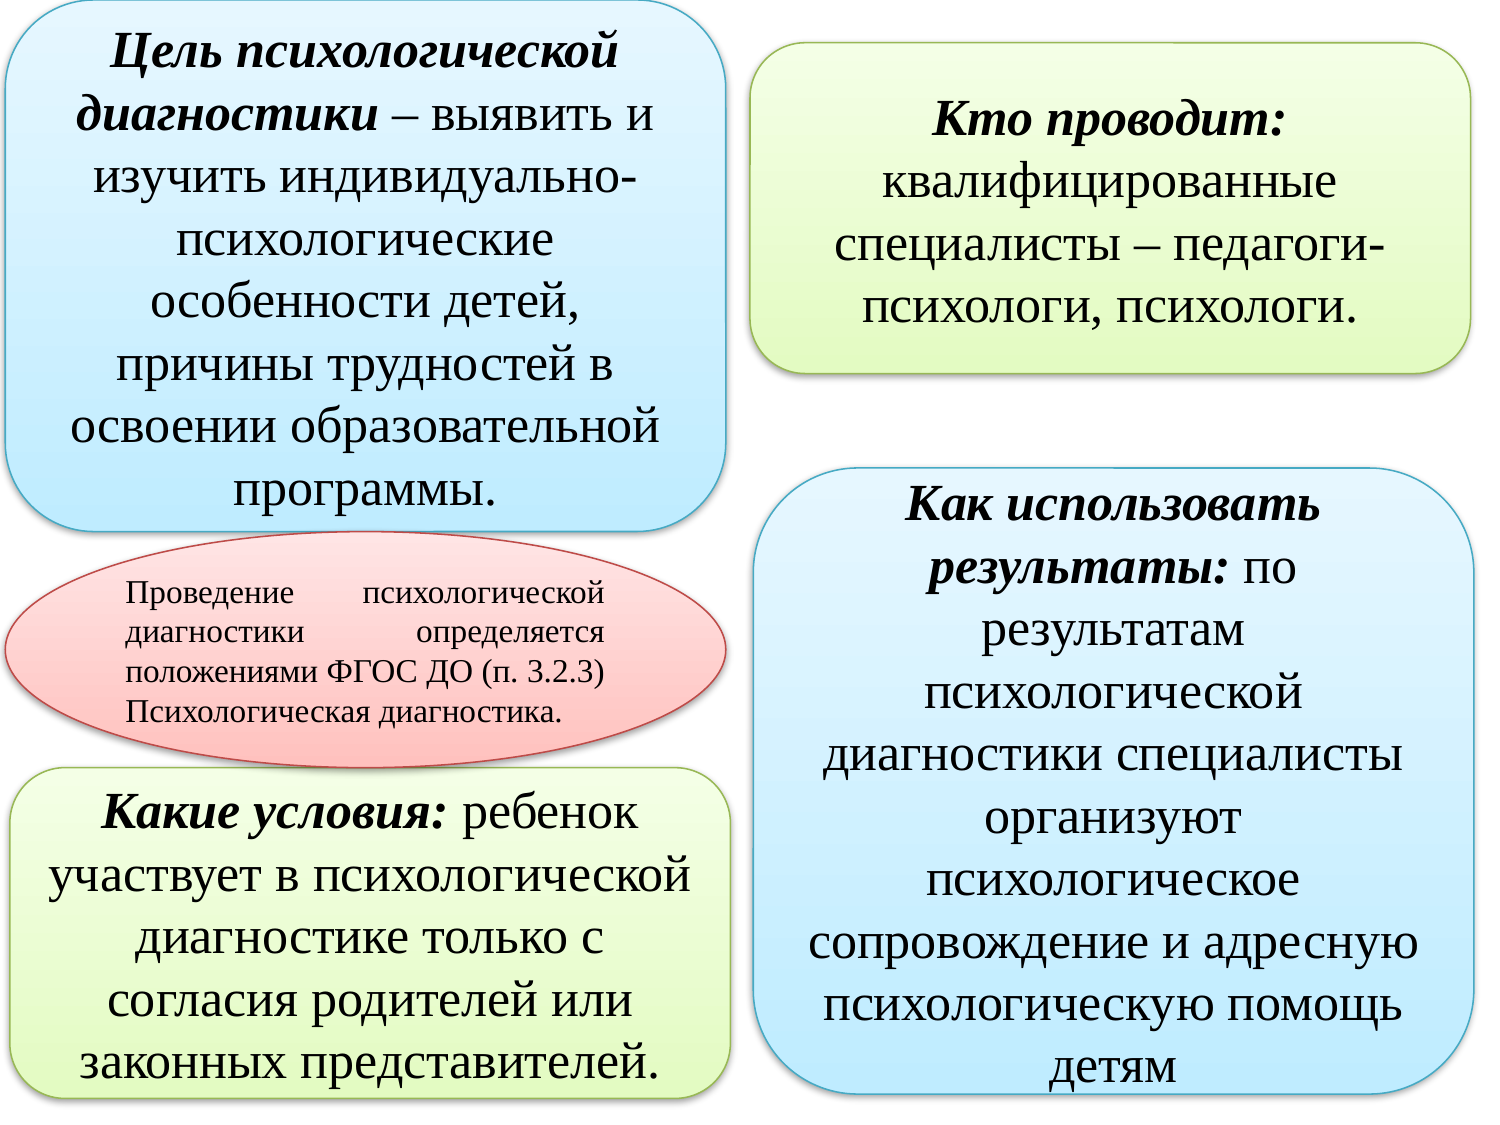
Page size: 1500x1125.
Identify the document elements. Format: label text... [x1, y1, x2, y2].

text_box Какие условия: ребенок участвует в психологической диагностике только с согласия родителей или законных представителей. [9, 766, 732, 1100]
text_box Кто проводит: квалифицированные специалисты – педагоги- психологи, психологи. [749, 41, 1472, 375]
text_box Как использовать результаты: по результатам психологической диагностики специалисты организуют психологическое сопровождение и адресную психологическую помощь детям [752, 467, 1475, 1095]
text_box Цель психологической диагностики – выявить и изучить индивидуально- психологические особенности детей, причины трудностей в освоении образовательной программы. [4, 0, 727, 533]
text_box Проведение психологической диагностики определяется положениями ФГОС ДО (п. 3.2.3) Психологическая диагностика. [4, 530, 727, 769]
